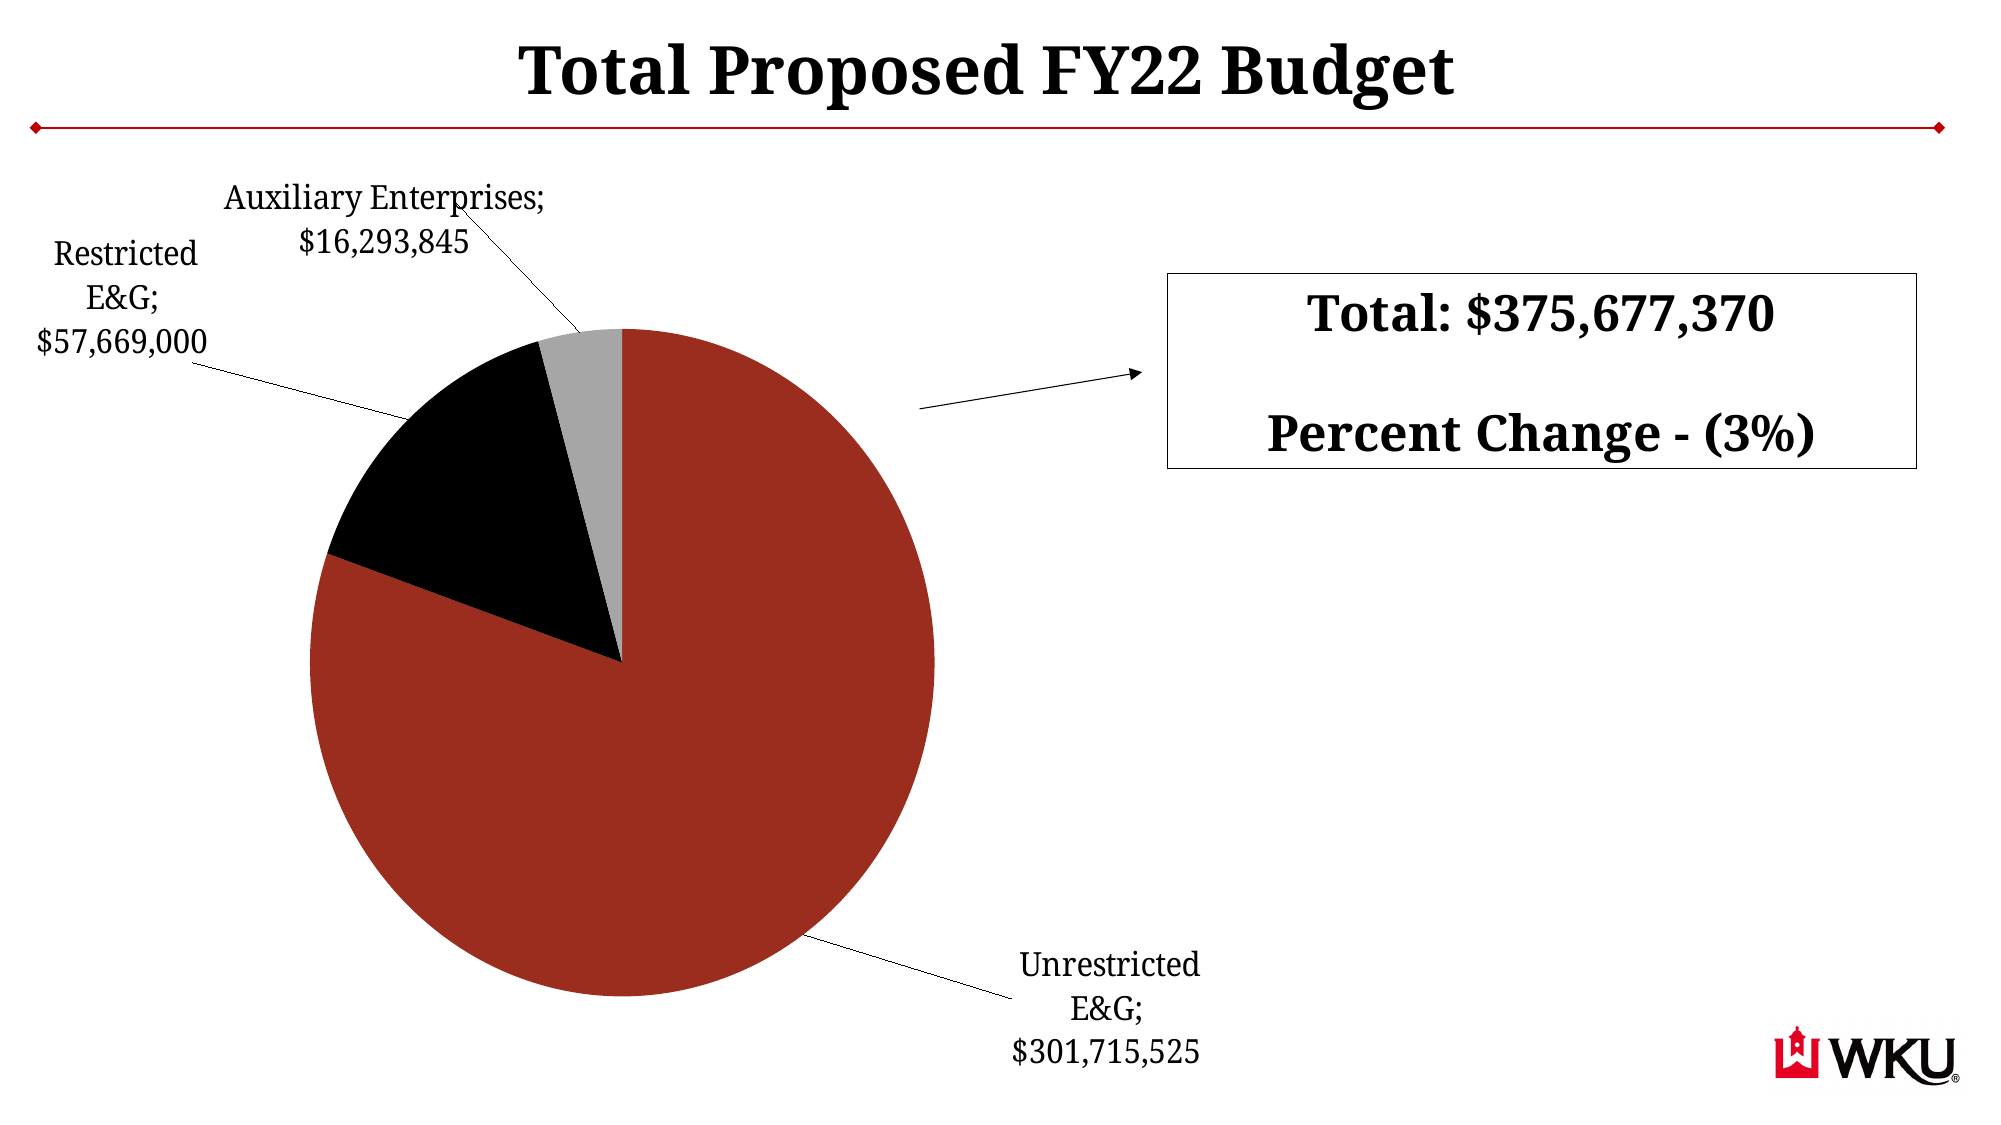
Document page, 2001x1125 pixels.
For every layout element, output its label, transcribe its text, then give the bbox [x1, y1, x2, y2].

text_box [919, 372, 1143, 409]
chart [35, 175, 1209, 1074]
text_box Total Proposed FY22 Budget [35, 20, 1939, 115]
text_box Total: $375,677,370 Percent Change - (3%) [1209, 273, 1917, 469]
picture [1765, 1016, 1969, 1096]
